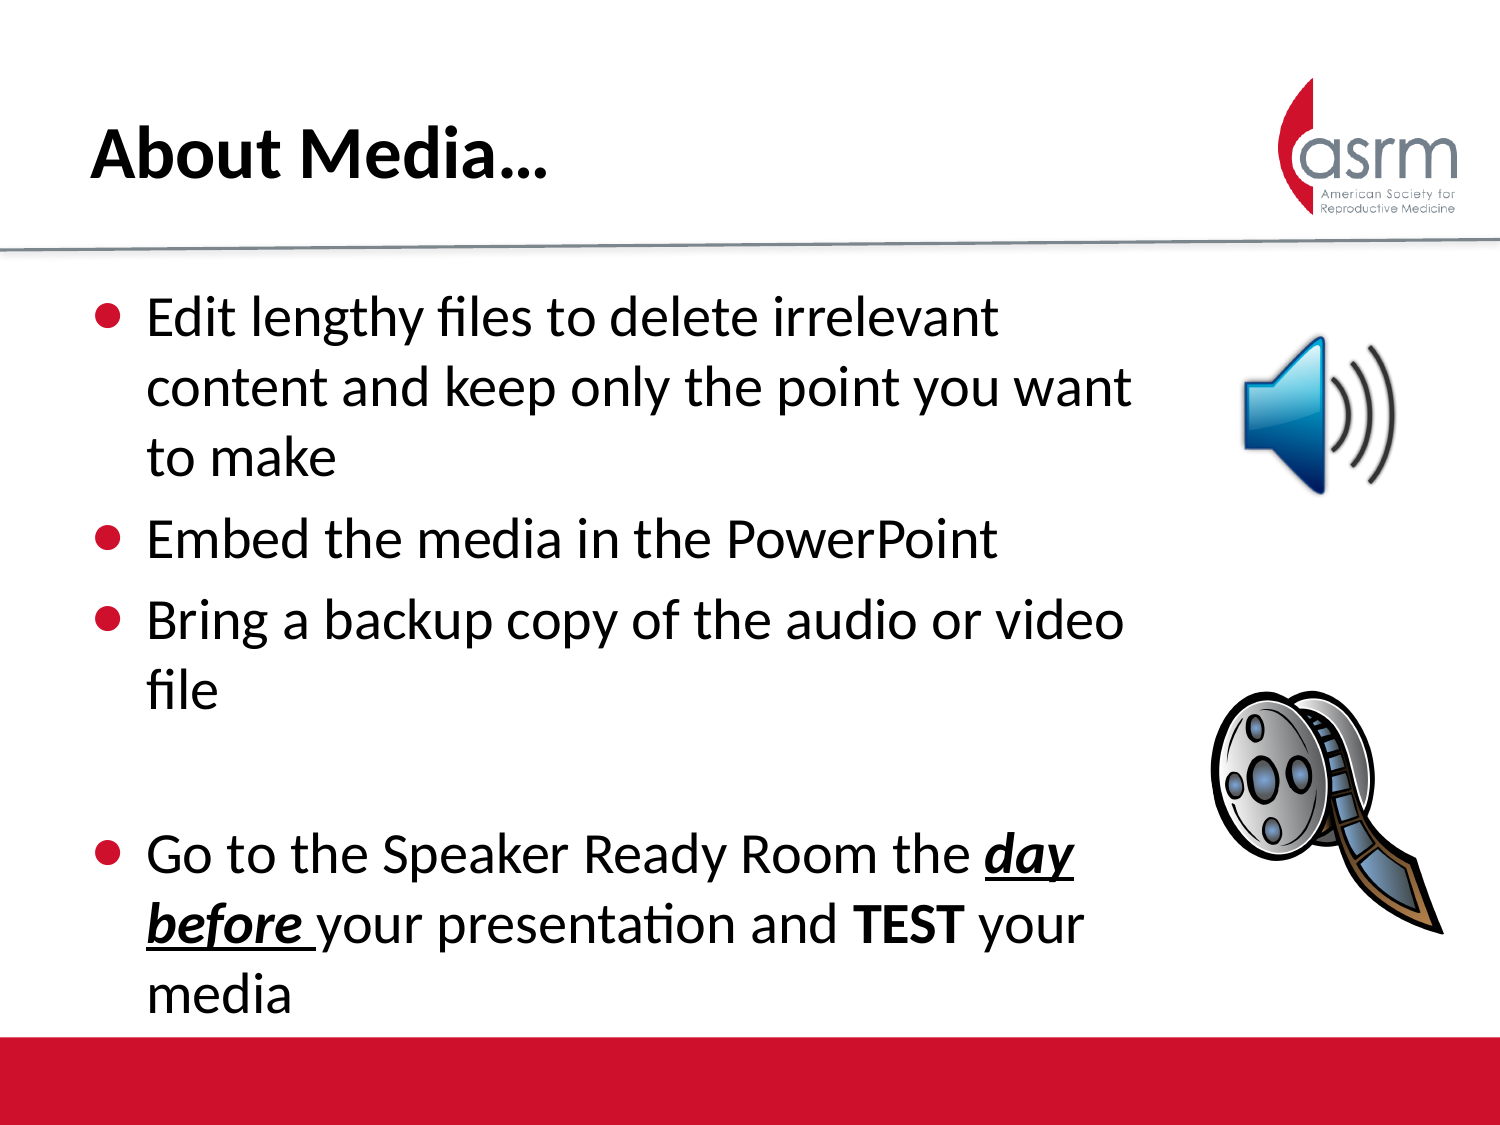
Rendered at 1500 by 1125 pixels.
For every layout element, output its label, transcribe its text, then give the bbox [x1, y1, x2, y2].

picture [1199, 670, 1443, 966]
list Edit lengthy files to delete irrelevant content and keep only the point you want to make Embed the media in the PowerPoint Bring a backup copy of the audio or video file Go to the Speaker Ready Room the day before your presentation and TEST your media [75, 270, 1185, 1043]
title About Media… [75, 77, 1366, 221]
picture [1238, 331, 1398, 498]
picture [1275, 70, 1461, 219]
